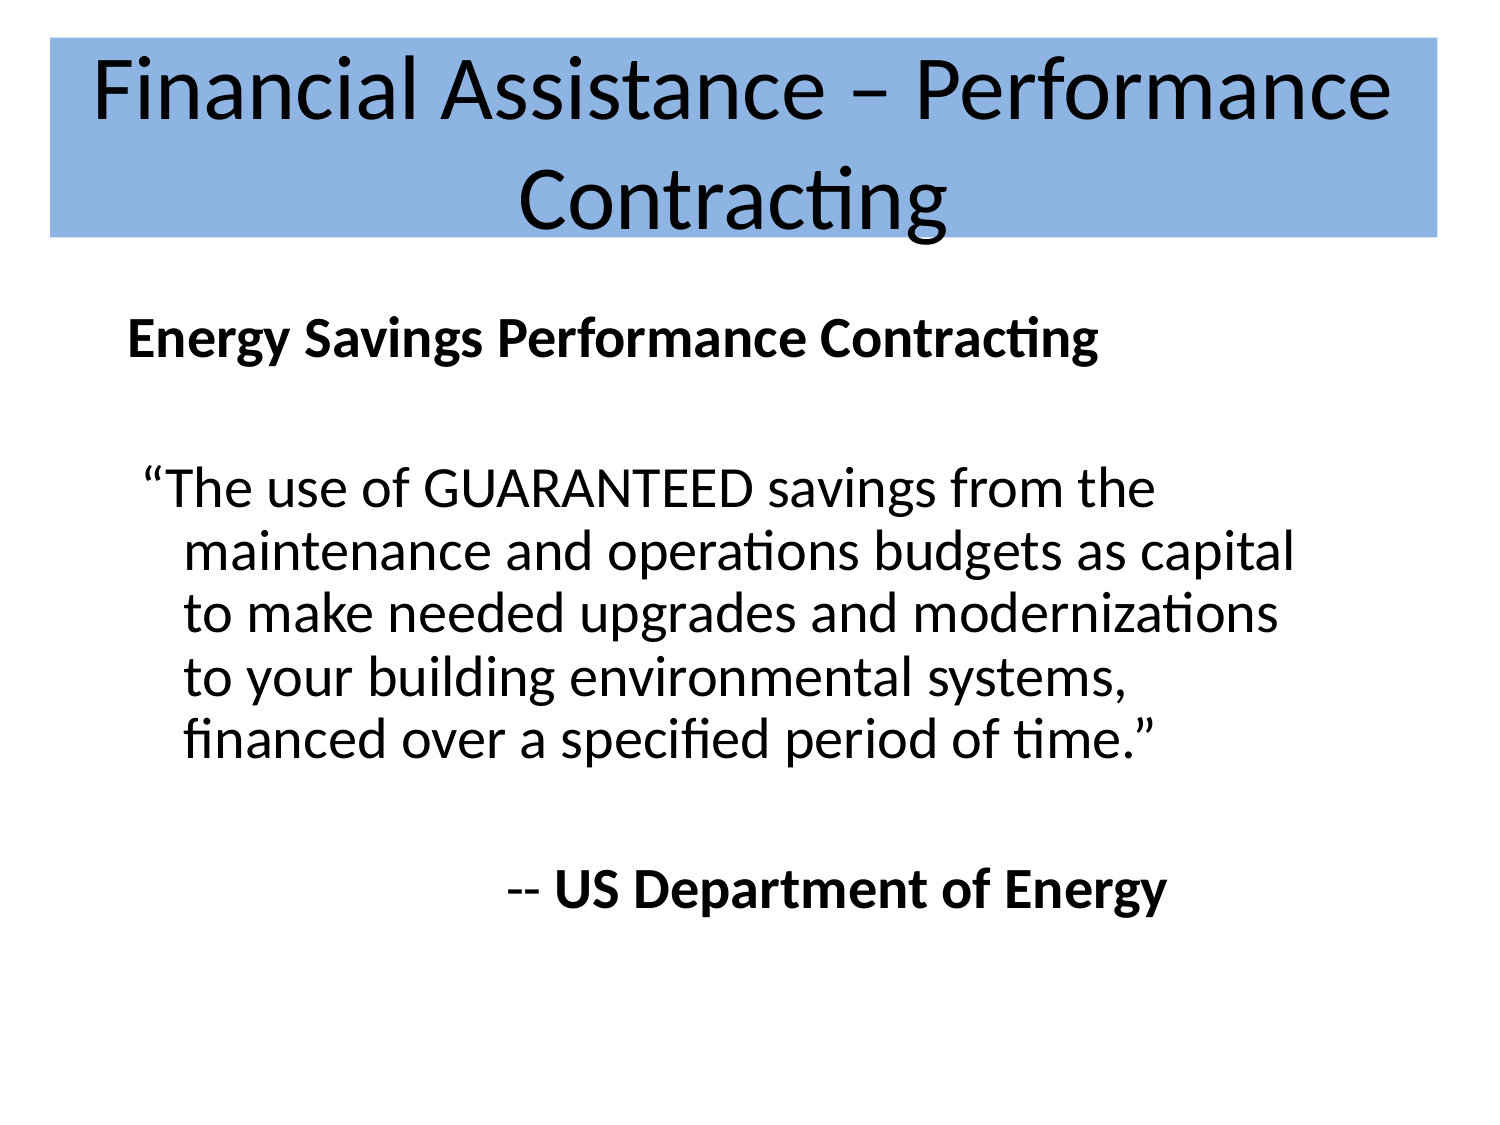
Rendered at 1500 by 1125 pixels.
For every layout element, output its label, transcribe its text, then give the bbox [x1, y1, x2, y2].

title Financial Assistance – Performance Contracting [50, 37, 1438, 238]
list Energy Savings Performance Contracting “The use of GUARANTEED savings from the maintenance and operations budgets as capital to make needed upgrades and modernizations to your building environmental systems, financed over a specified period of time.” -- US Department of Energy [112, 299, 1355, 1043]
